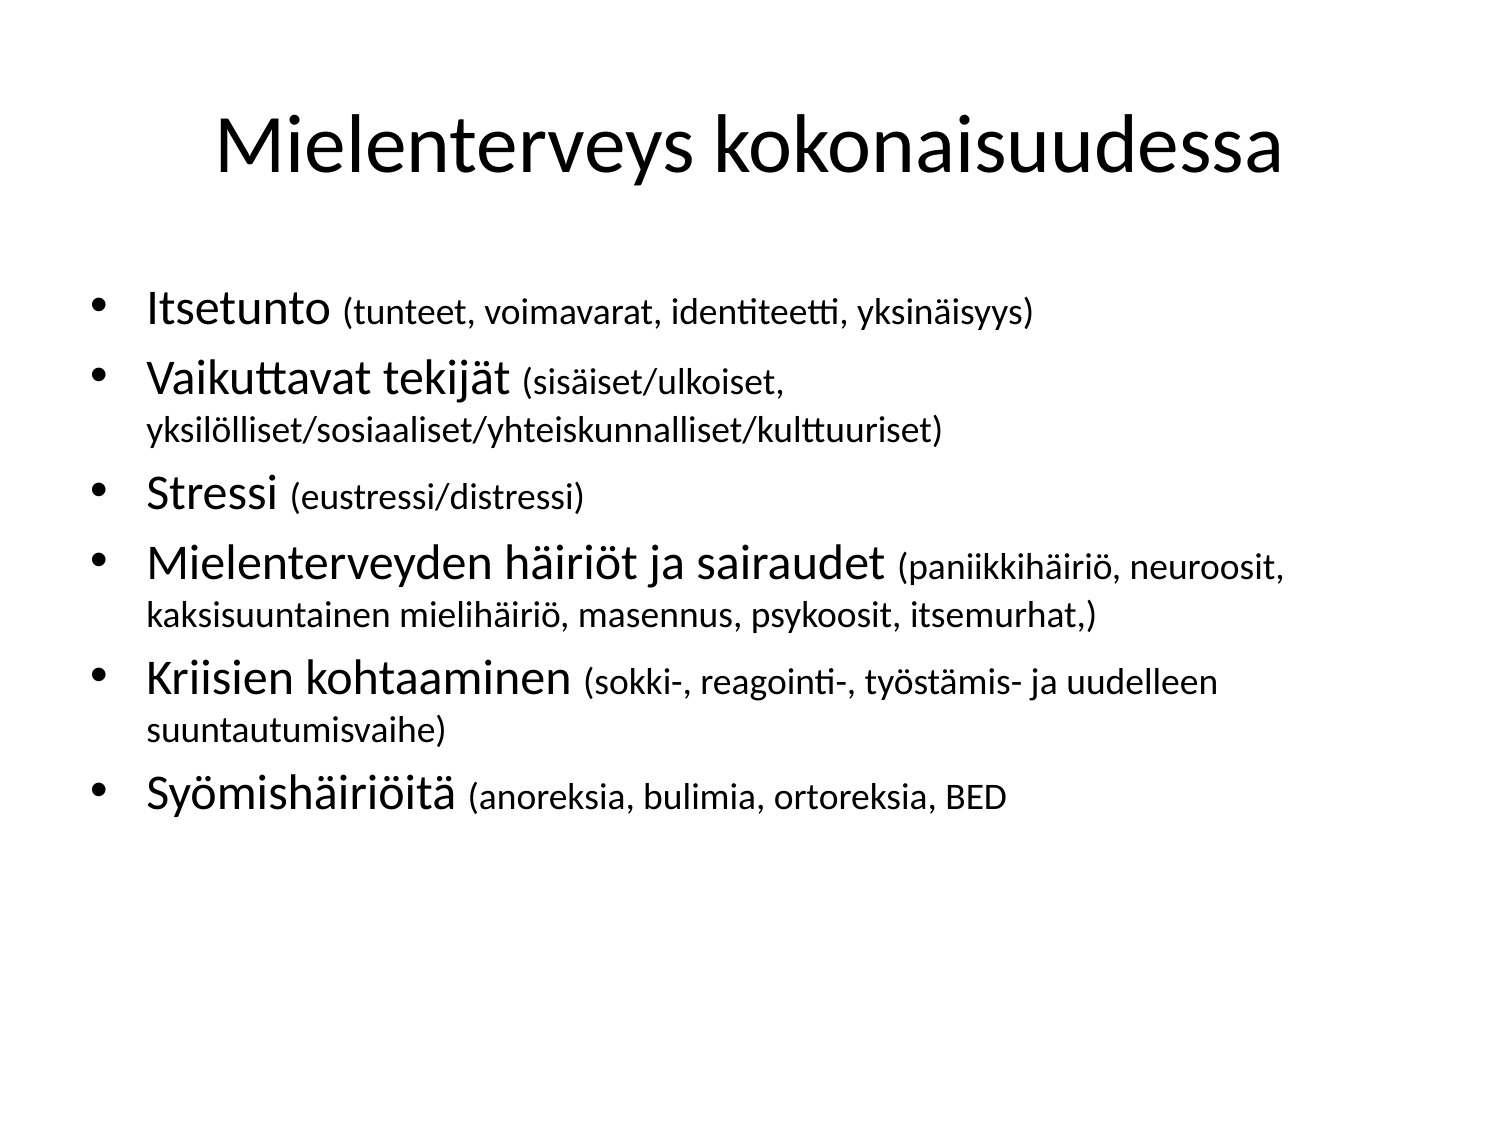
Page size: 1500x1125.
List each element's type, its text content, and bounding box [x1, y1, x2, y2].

title Mielenterveys kokonaisuudessa [75, 45, 1425, 233]
list Itsetunto (tunteet, voimavarat, identiteetti, yksinäisyys) Vaikuttavat tekijät (sisäiset/ulkoiset, yksilölliset/sosiaaliset/yhteiskunnalliset/kulttuuriset) Stressi (eustressi/distressi) Mielenterveyden häiriöt ja sairaudet (paniikkihäiriö, neuroosit, kaksisuuntainen mielihäiriö, masennus, psykoosit, itsemurhat,) Kriisien kohtaaminen (sokki-, reagointi-, työstämis- ja uudelleen suuntautumisvaihe) Syömishäiriöitä (anoreksia, bulimia, ortoreksia, BED [75, 267, 1425, 1005]
